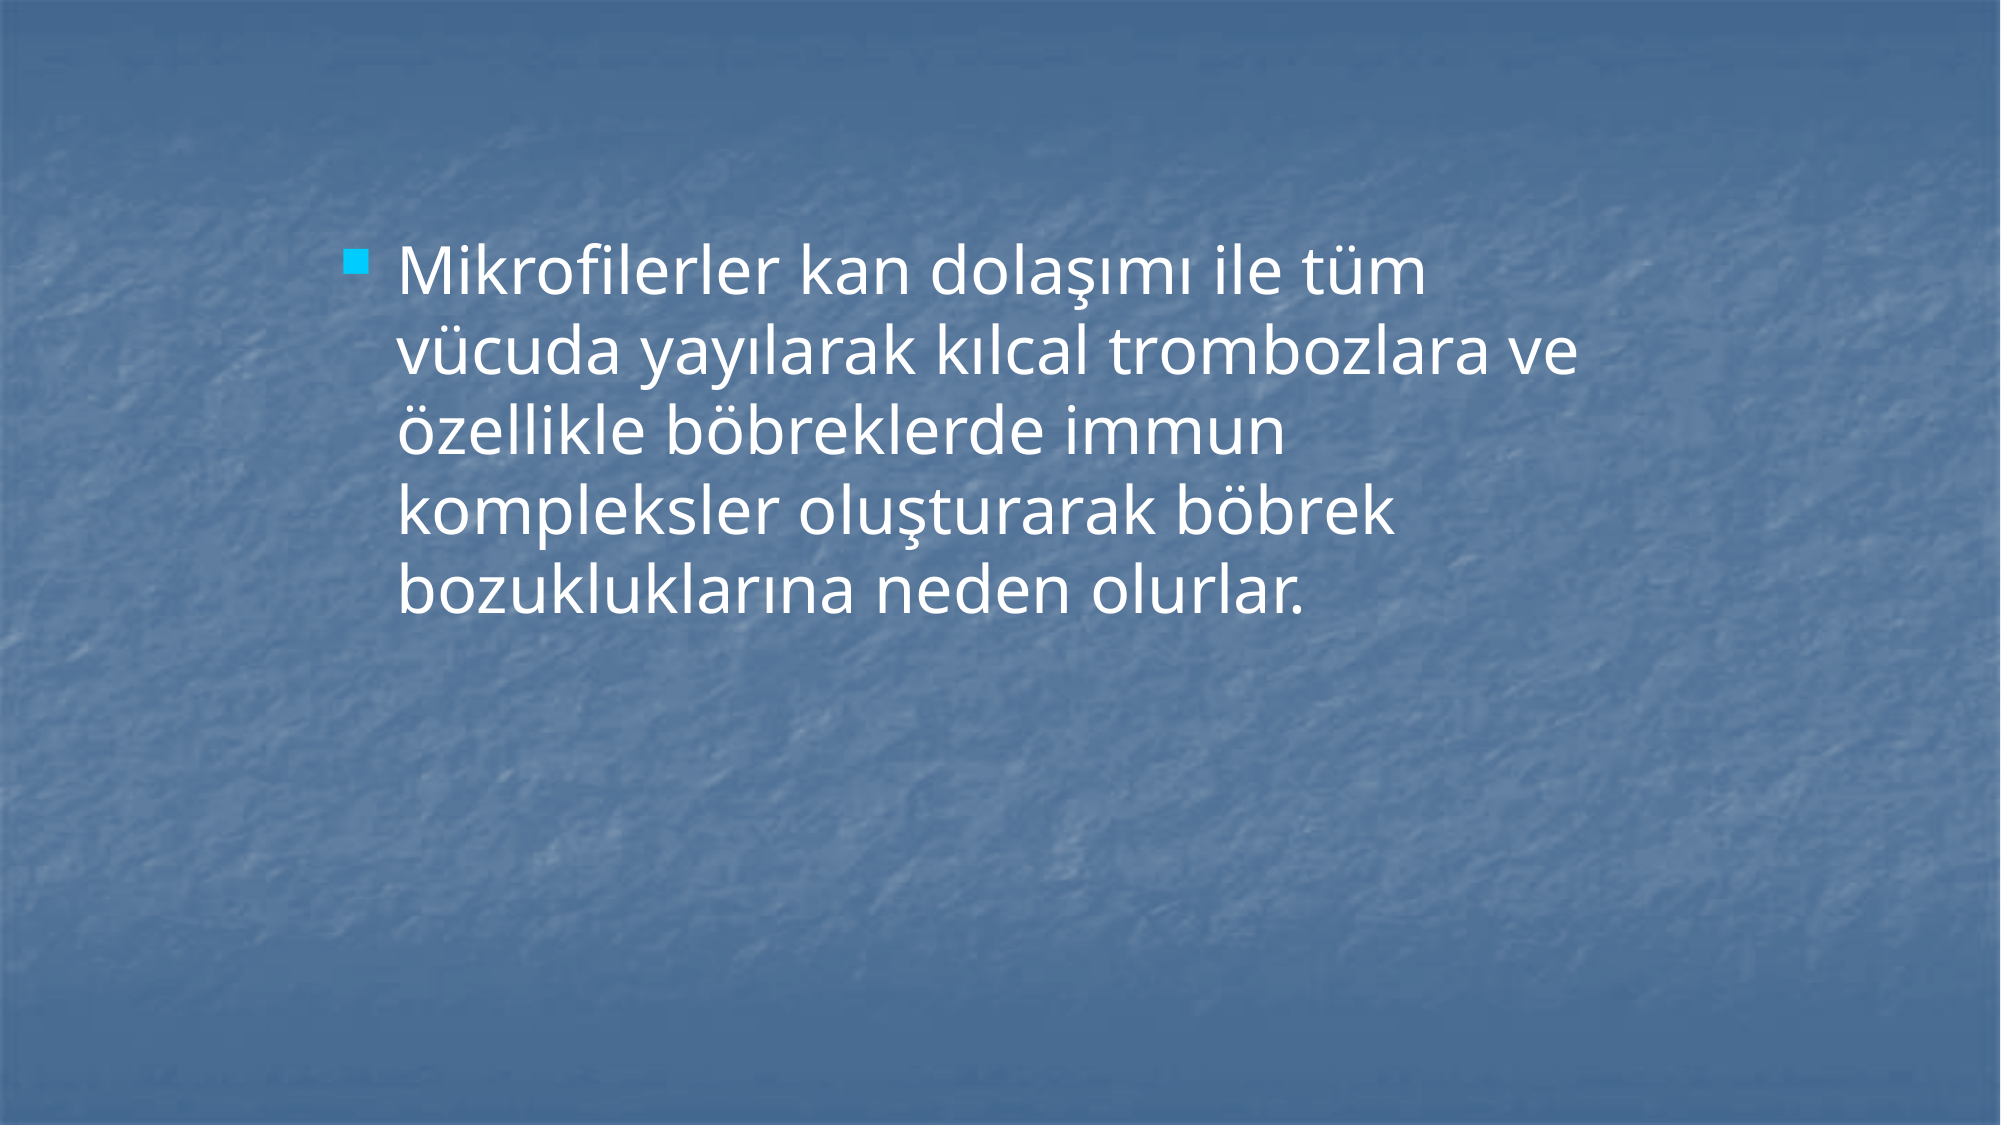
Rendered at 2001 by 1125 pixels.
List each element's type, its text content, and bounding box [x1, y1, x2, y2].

list Mikrofilerler kan dolaşımı ile tüm vücuda yayılarak kılcal trombozlara ve özellikle böbreklerde immun kompleksler oluşturarak böbrek bozukluklarına neden olurlar. [324, 220, 1675, 1000]
